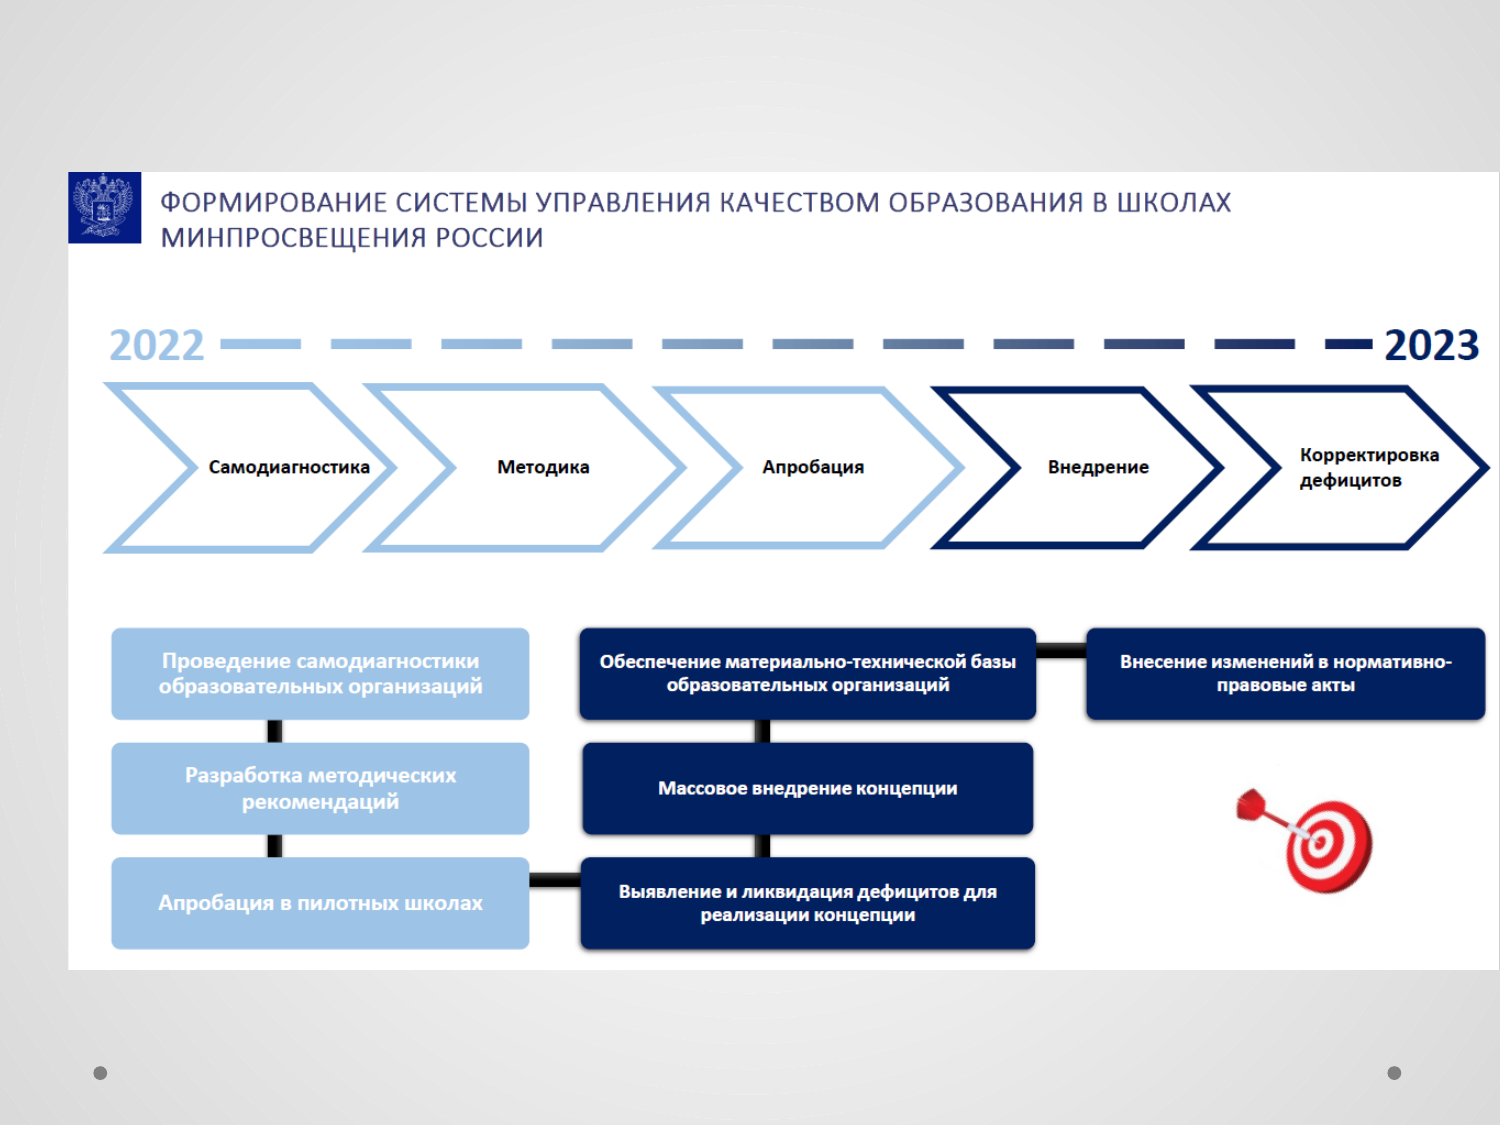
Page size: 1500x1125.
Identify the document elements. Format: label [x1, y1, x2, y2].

list [67, 172, 1500, 970]
